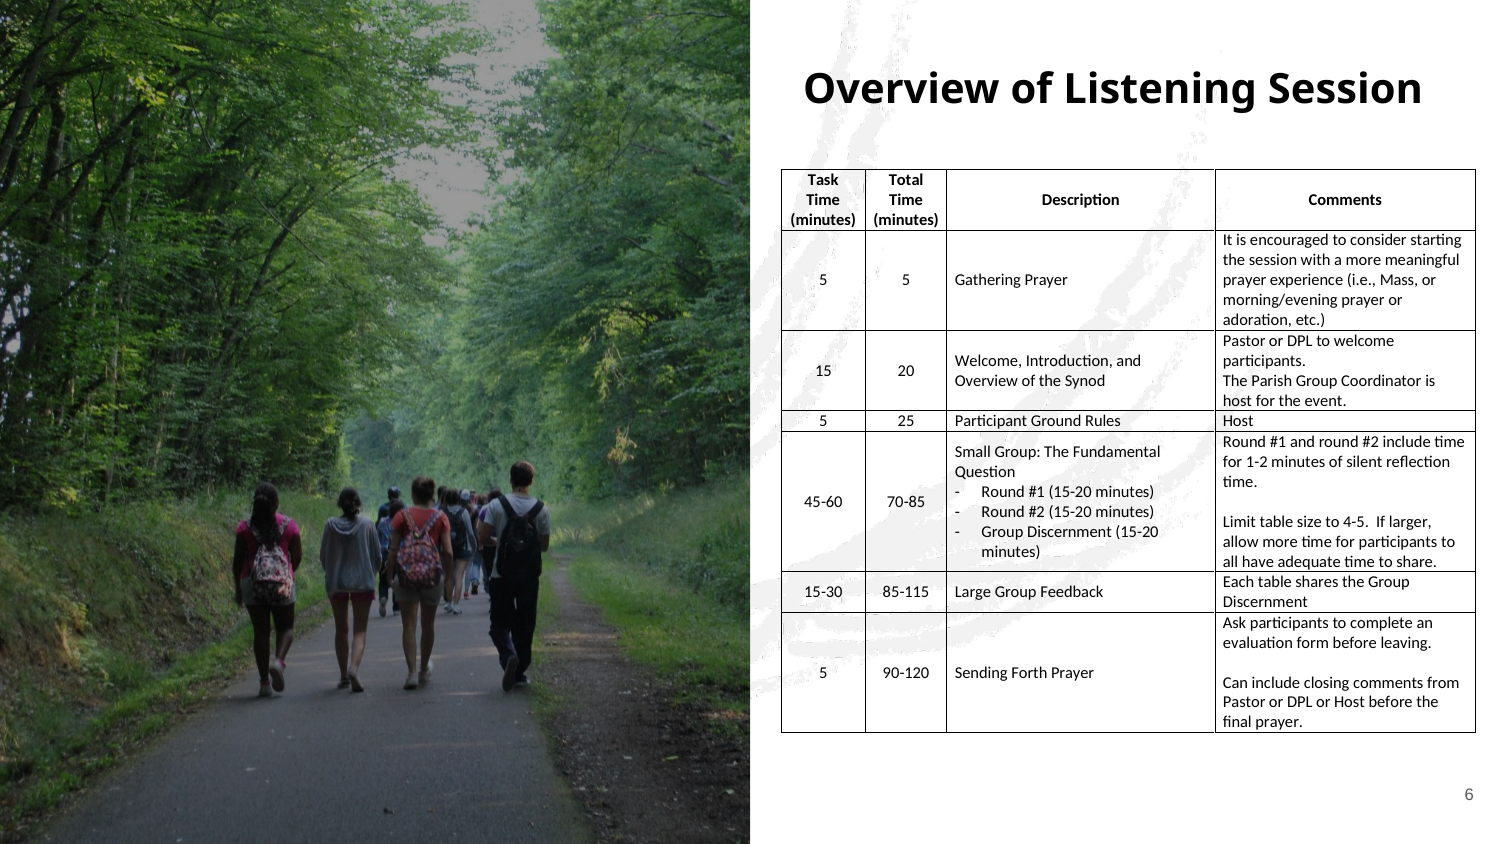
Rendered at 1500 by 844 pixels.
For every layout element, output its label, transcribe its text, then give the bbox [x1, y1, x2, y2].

slide_number 6 [1398, 768, 1489, 825]
picture [0, 0, 1500, 844]
text_box Overview of Listening Session [788, 47, 1471, 131]
